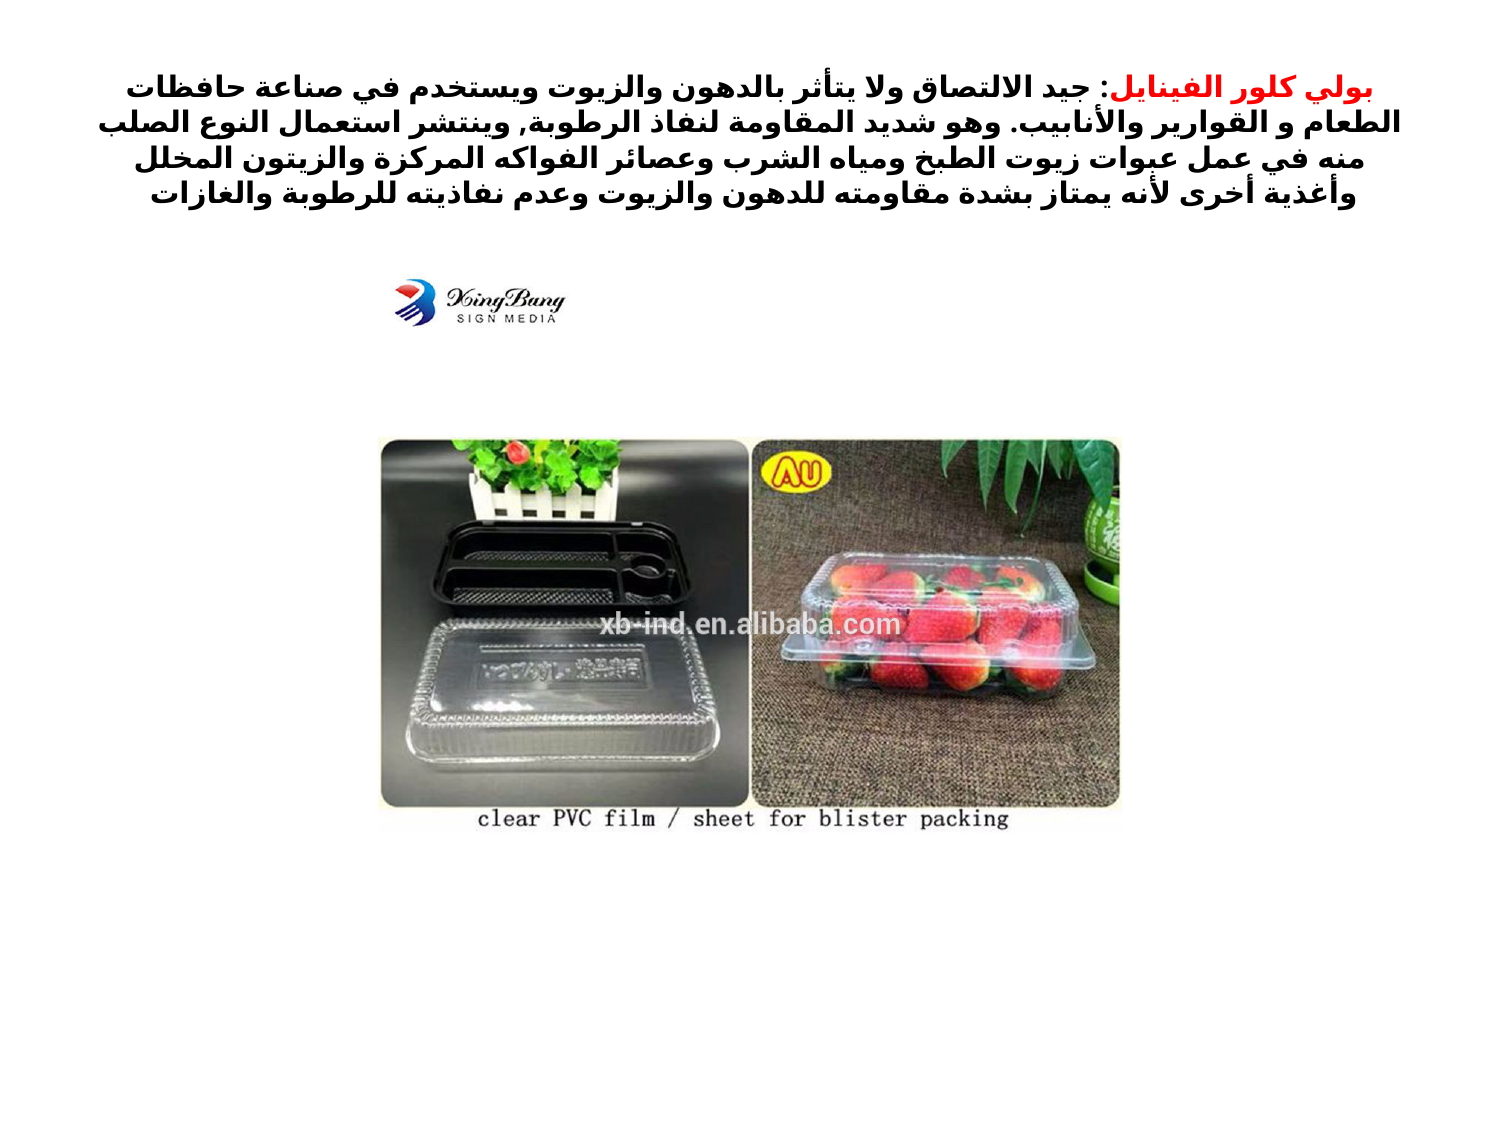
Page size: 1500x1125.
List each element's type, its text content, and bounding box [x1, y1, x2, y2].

title بولي كلور الفينايل: جيد الالتصاق ولا يتأثر بالدهون والزيوت ويستخدم في صناعة حافظات الطعام و القوارير والأنابيب. وهو شديد المقاومة لنفاذ الرطوبة, وينتشر استعمال النوع الصلب منه في عمل عبوات زيوت الطبخ ومياه الشرب وعصائر الفواكه المركزة والزيتون المخلل وأغذية أخرى لأنه يمتاز بشدة مقاومته للدهون والزيوت وعدم نفاذيته للرطوبة والغازات [75, 45, 1425, 233]
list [378, 262, 1122, 1006]
